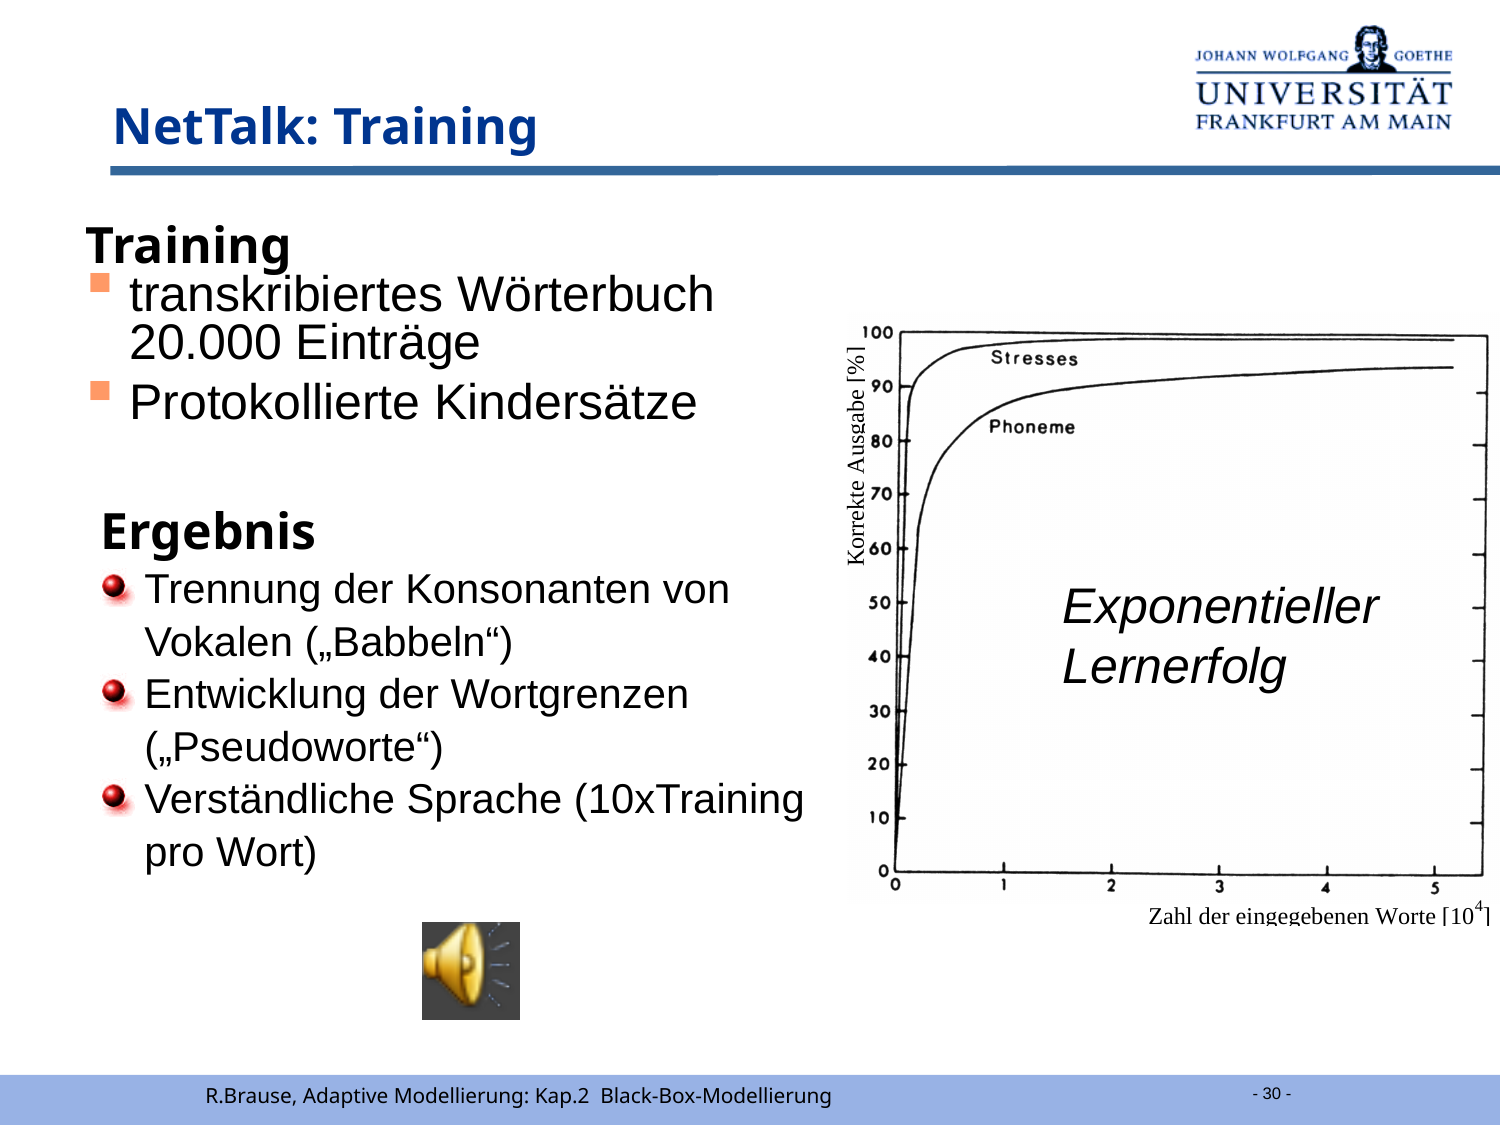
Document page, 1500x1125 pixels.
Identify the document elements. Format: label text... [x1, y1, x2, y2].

list Ergebnis Trennung der Konsonanten von Vokalen („Babbeln“) Entwicklung der Wortgrenzen („Pseudoworte“) Verständliche Sprache (10xTraining pro Wort) [85, 489, 832, 963]
picture [420, 920, 522, 1022]
picture [100, 568, 135, 607]
slide_number - 30 - [1237, 1074, 1413, 1114]
picture [100, 778, 135, 817]
text_box Training transkribiertes Wörterbuch 20.000 Einträge Protokollierte Kindersätze [70, 206, 830, 437]
picture [100, 673, 135, 712]
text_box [823, 312, 1500, 933]
title NetTalk: Training [112, 87, 1188, 188]
picture [1187, 24, 1463, 142]
footer R.Brause, Adaptive Modellierung: Kap.2 Black-Box-Modellierung [110, 1074, 927, 1125]
